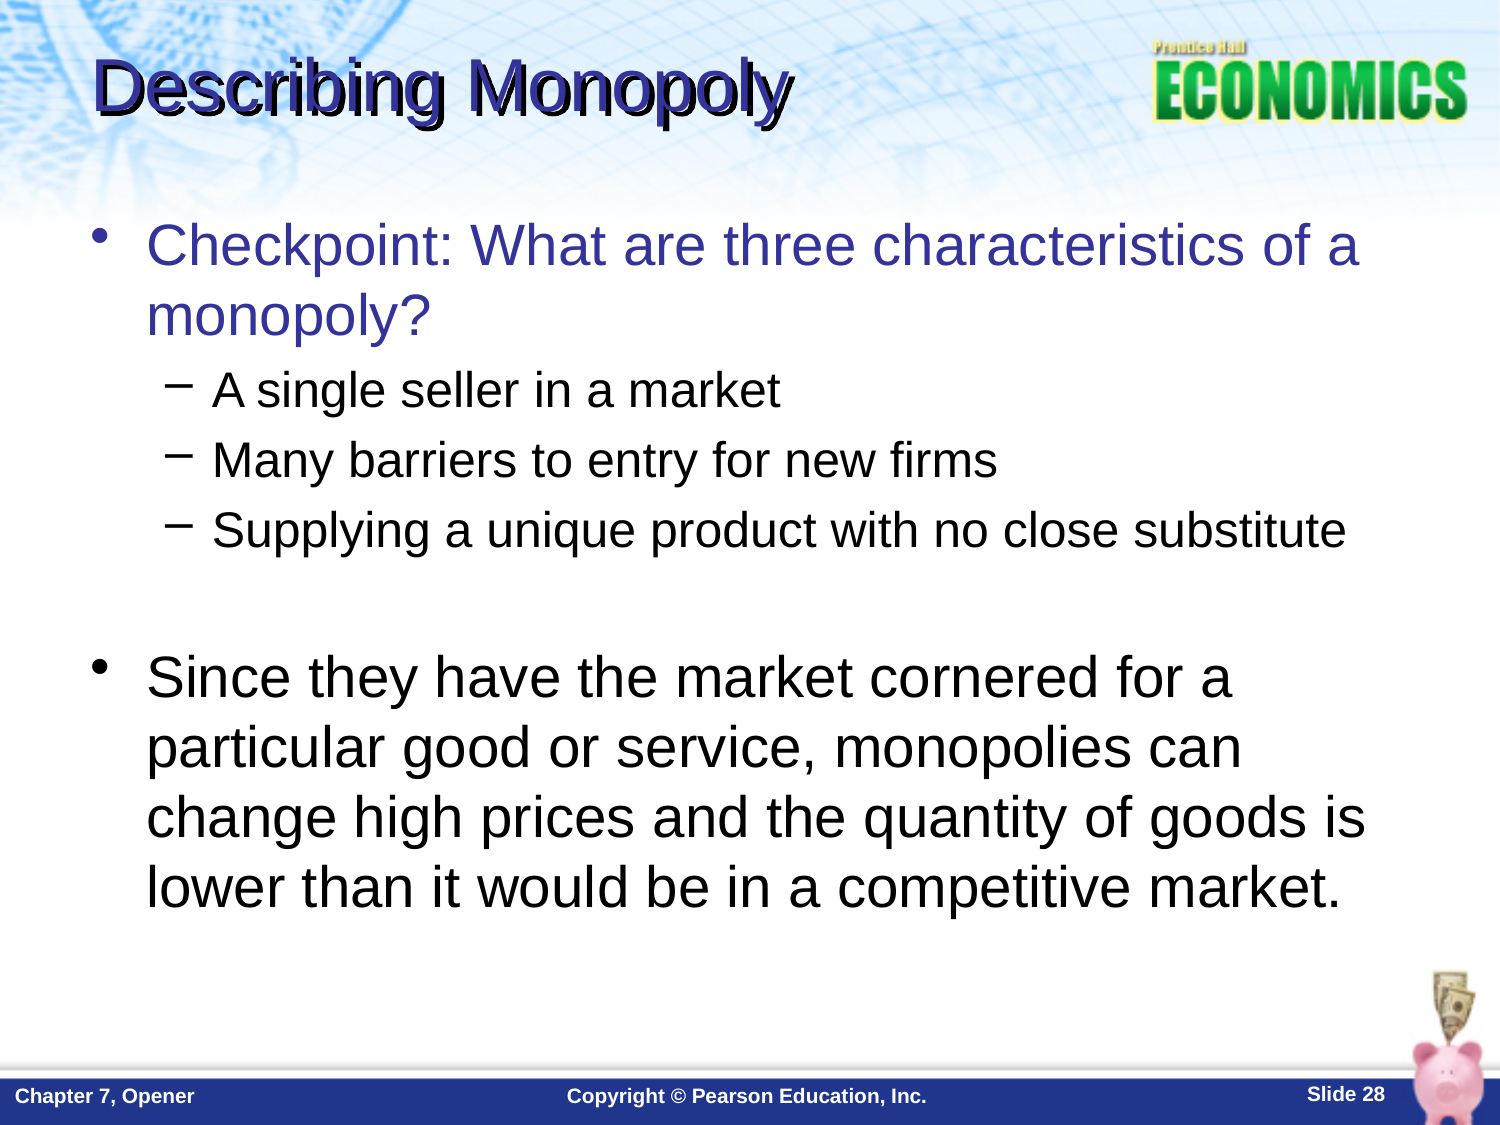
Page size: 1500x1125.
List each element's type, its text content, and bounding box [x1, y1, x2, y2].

list Checkpoint: What are three characteristics of a monopoly? A single seller in a market Many barriers to entry for new firms Supplying a unique product with no close substitute Since they have the market cornered for a particular good or service, monopolies can change high prices and the quantity of goods is lower than it would be in a competitive market. [74, 199, 1426, 1006]
title Describing Monopoly [74, 0, 1101, 163]
picture [0, 0, 1500, 1125]
